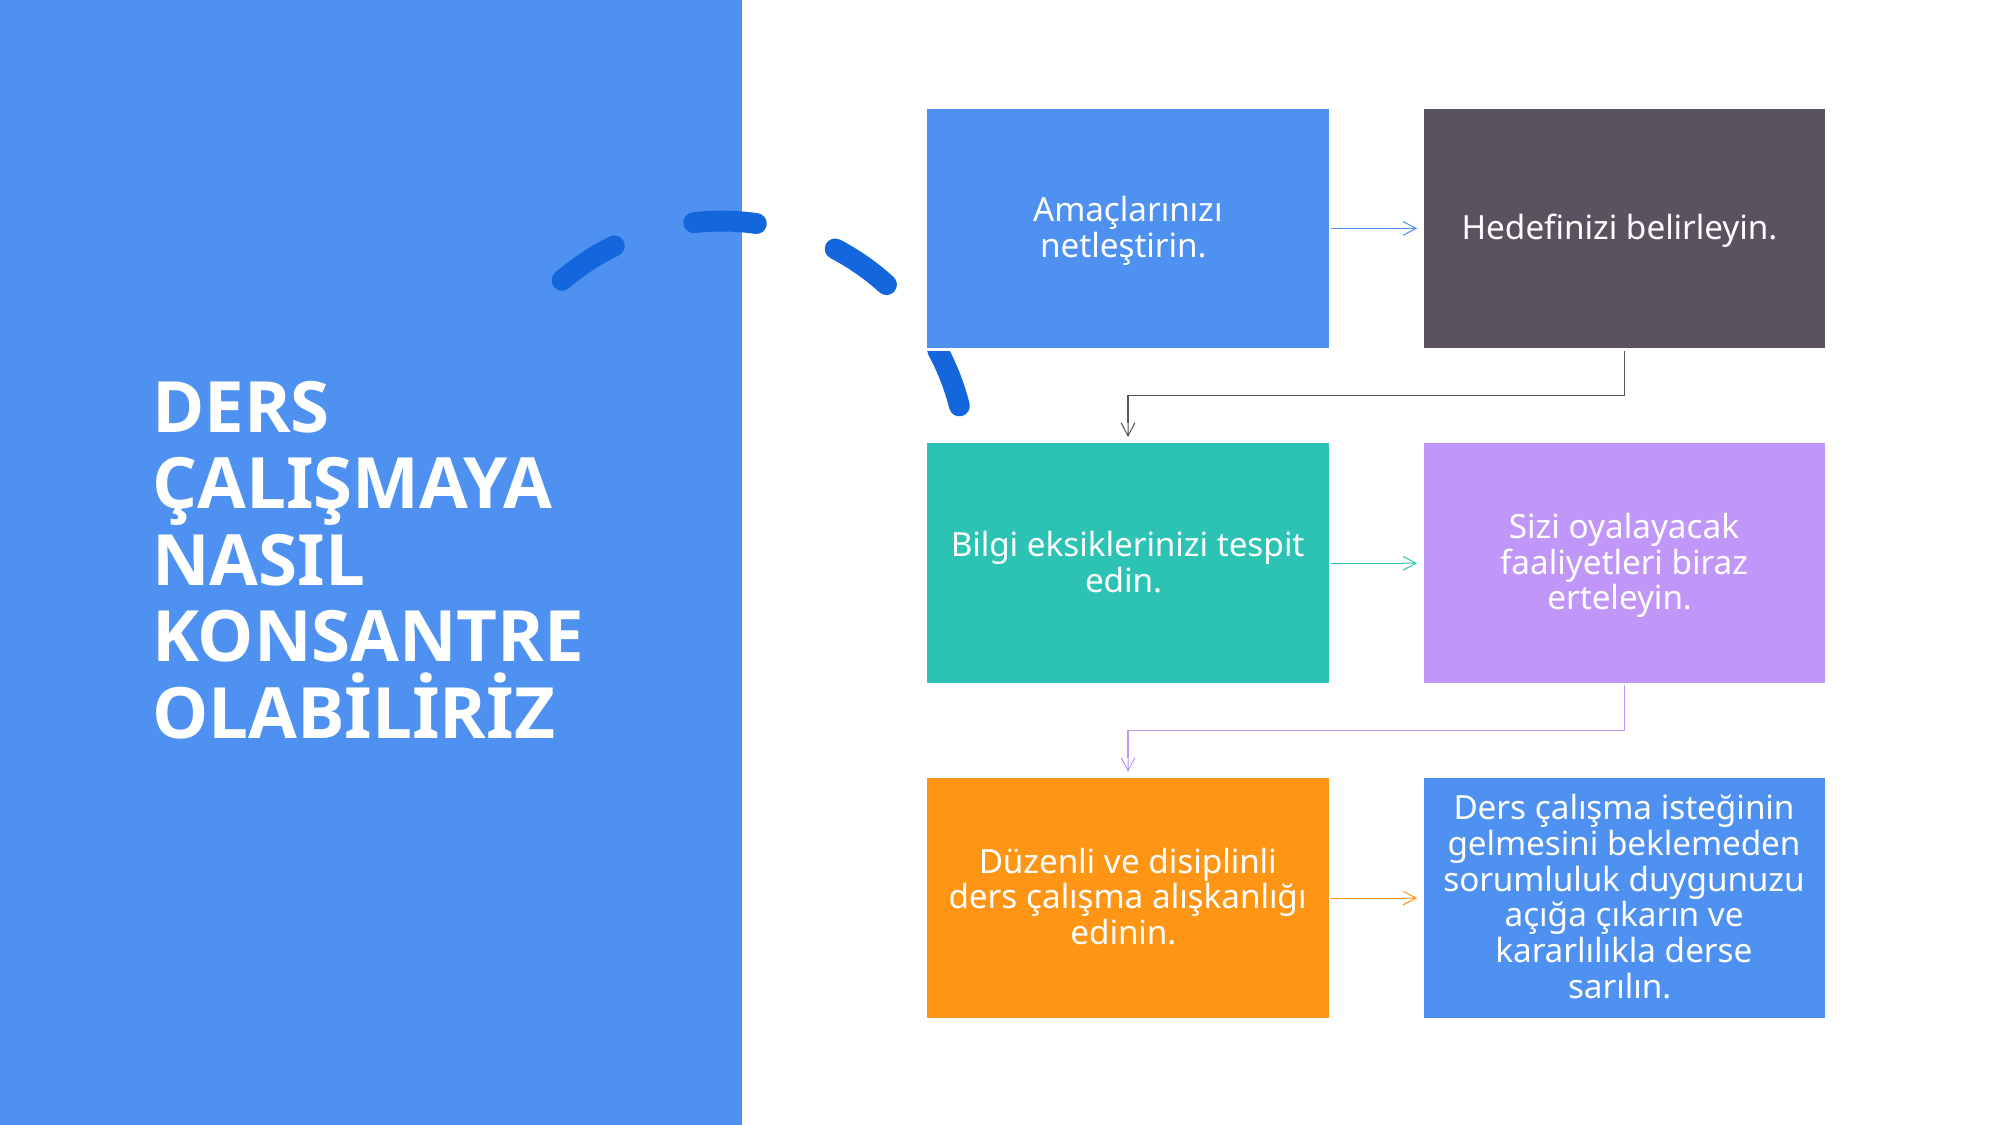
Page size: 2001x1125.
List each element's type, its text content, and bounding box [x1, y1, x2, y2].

text_box [0, 0, 743, 1125]
title DERS ÇALIŞMAYA NASIL KONSANTRE OLABİLİRİZ [137, 105, 622, 1020]
text_box [743, 0, 2000, 1125]
text_box [622, 220, 858, 467]
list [858, 107, 1894, 1020]
